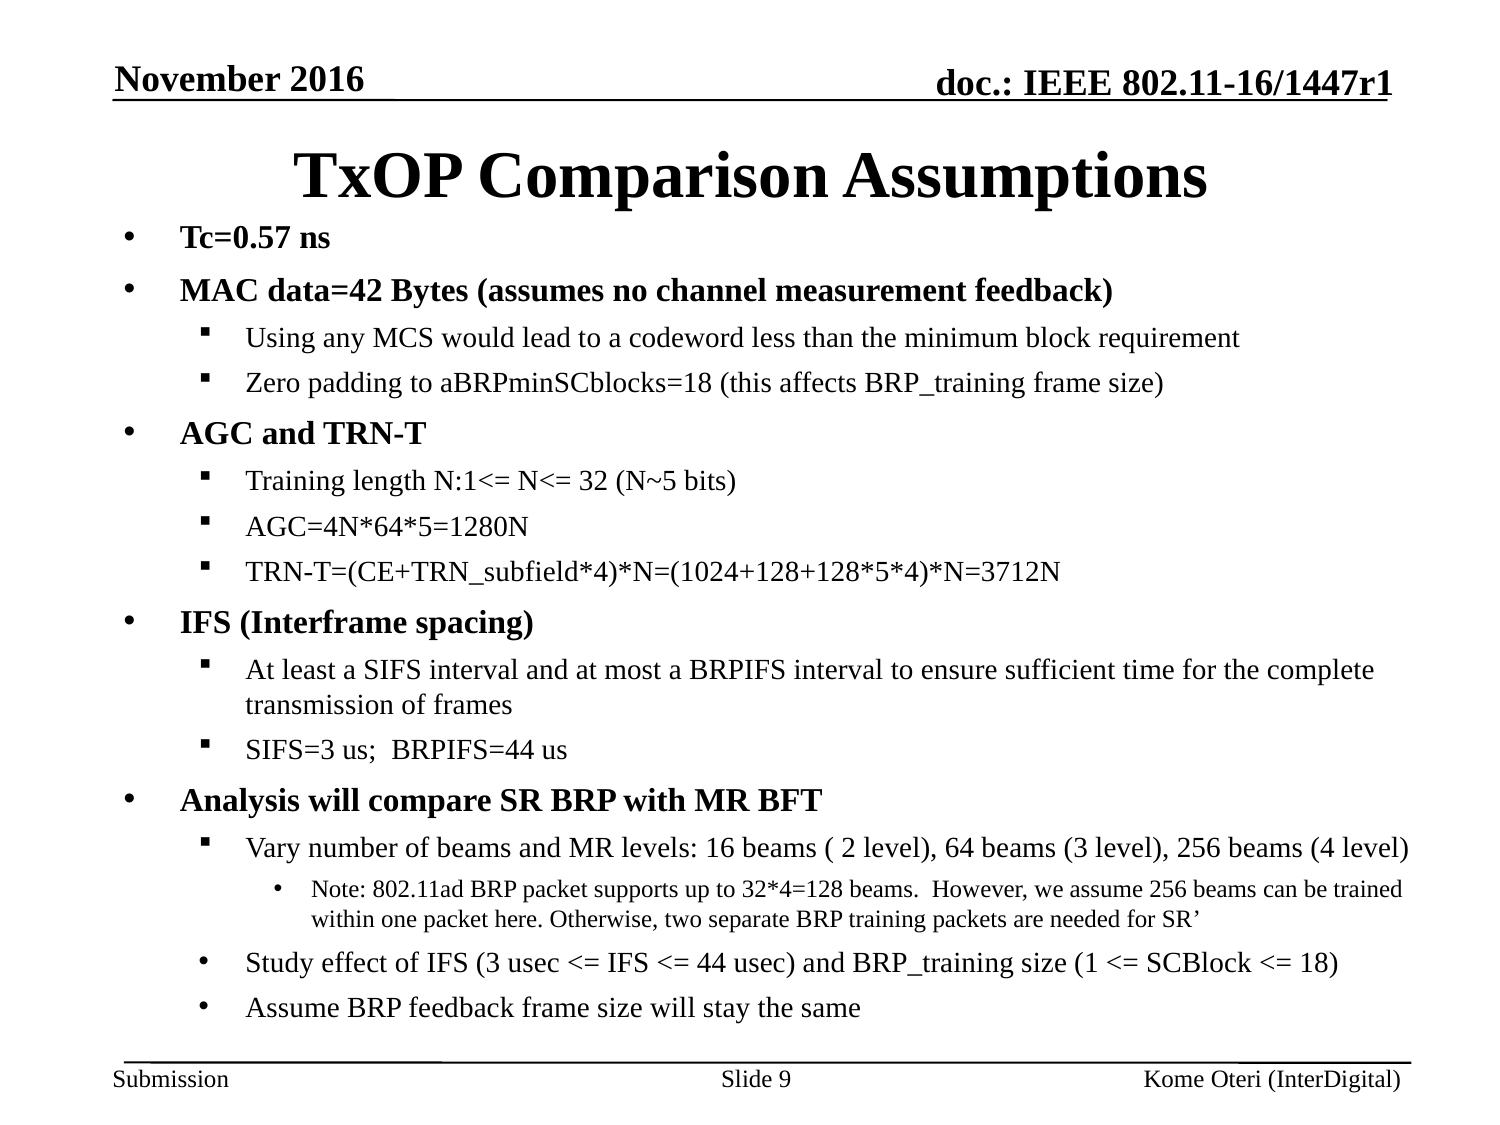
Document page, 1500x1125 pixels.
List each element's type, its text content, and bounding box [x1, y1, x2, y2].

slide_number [114, 54, 423, 100]
title TxOP Comparison Assumptions [114, 82, 1390, 207]
slide_number Slide 9 [712, 1061, 800, 1123]
footer Kome Oteri (InterDigital) [878, 1061, 1402, 1093]
list Tc=0.57 ns MAC data=42 Bytes (assumes no channel measurement feedback) Using any MCS would lead to a codeword less than the minimum block requirement Zero padding to aBRPminSCblocks=18 (this affects BRP_training frame size) AGC and TRN-T Training length N:1<= N<= 32 (N~5 bits) AGC=4N*64*5=1280N TRN-T=(CE+TRN_subfield*4)*N=(1024+128+128*5*4)*N=3712N IFS (Interframe spacing) At least a SIFS interval and at most a BRPIFS interval to ensure sufficient time for the complete transmission of frames SIFS=3 us; BRPIFS=44 us Analysis will compare SR BRP with MR BFT Vary number of beams and MR levels: 16 beams ( 2 level), 64 beams (3 level), 256 beams (4 level) Note: 802.11ad BRP packet supports up to 32*4=128 beams. However, we assume 256 beams can be trained within one packet here. Otherwise, two separate BRP training packets are needed for SR’ Study effect of IFS (3 usec <= IFS <= 44 usec) and BRP_training size (1 <= SCBlock <= 18) Assume BRP feedback frame size will stay the same [108, 207, 1454, 884]
